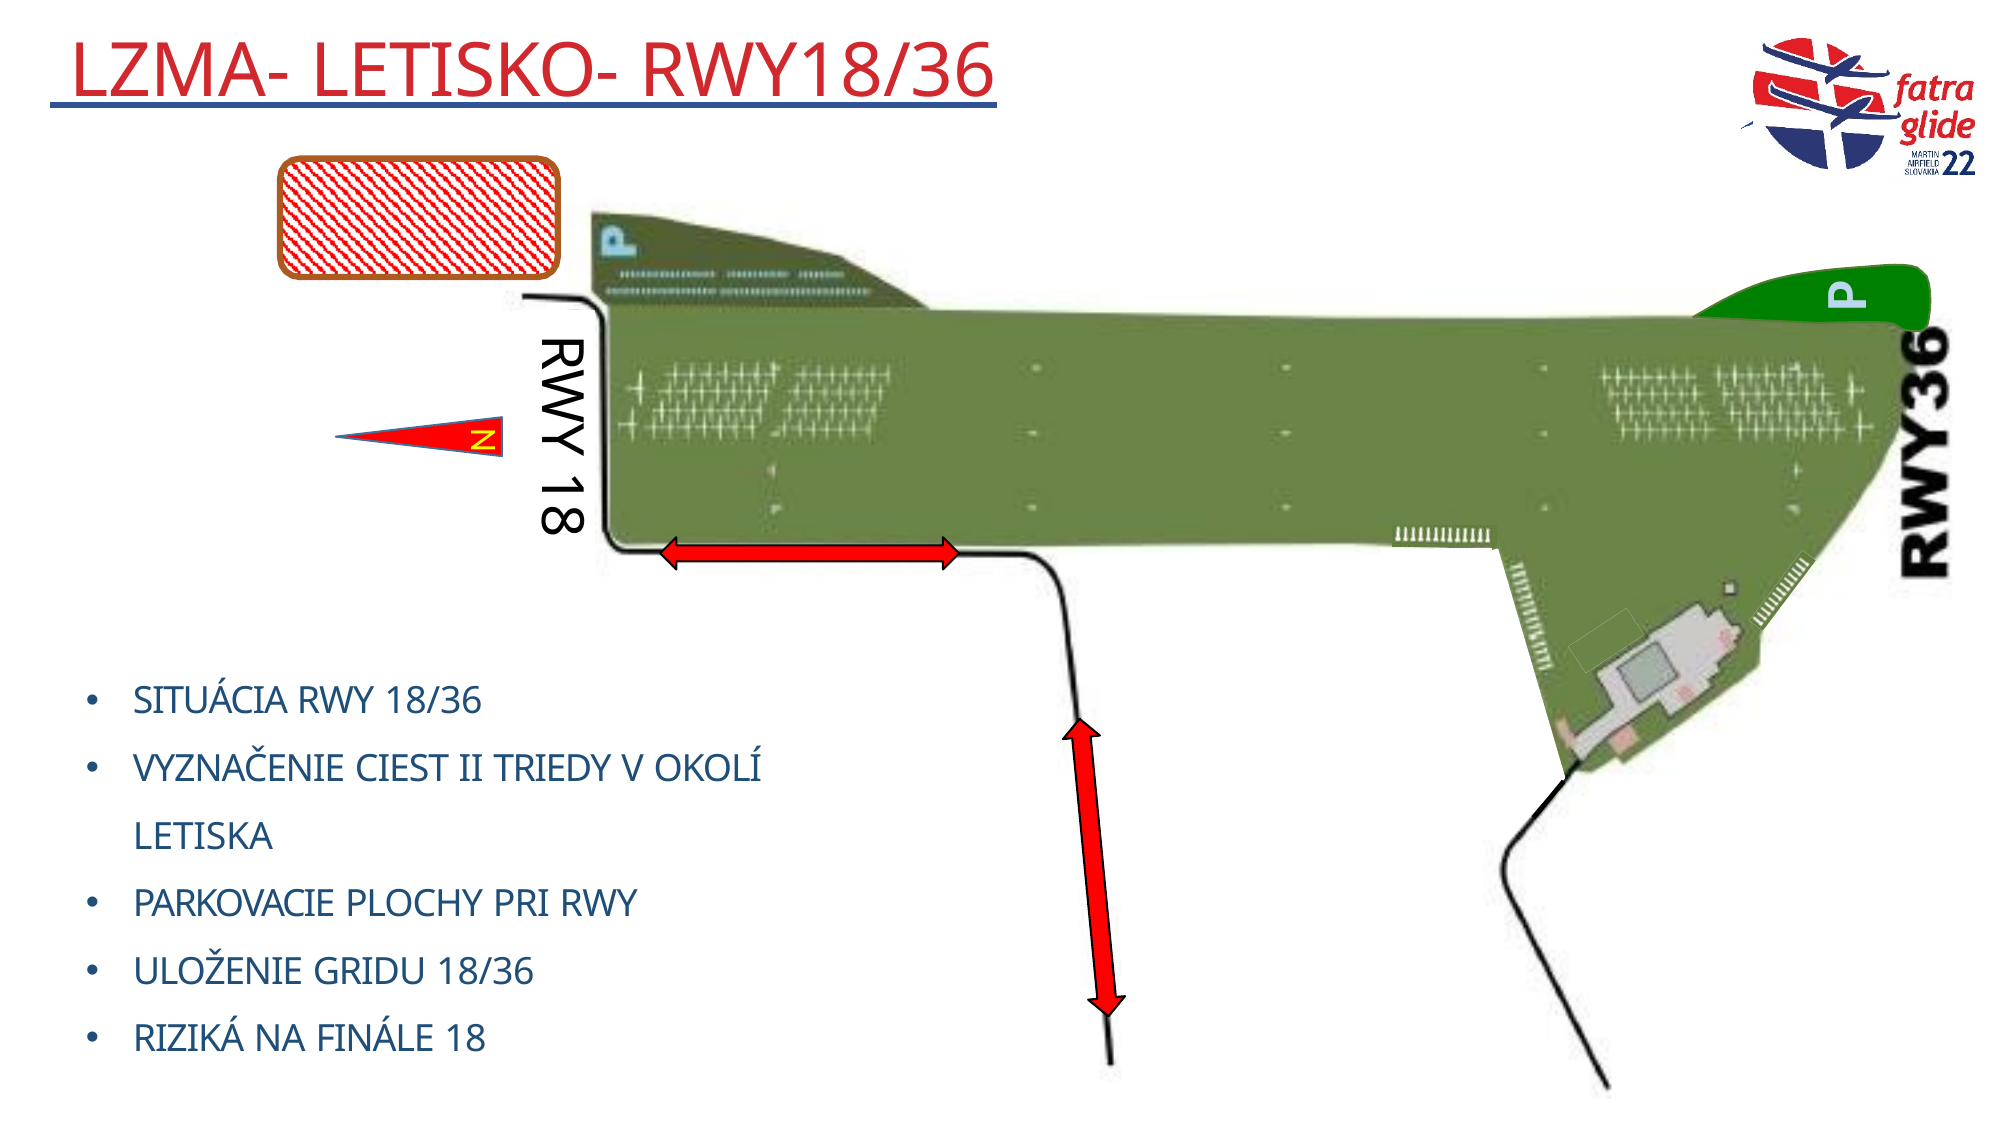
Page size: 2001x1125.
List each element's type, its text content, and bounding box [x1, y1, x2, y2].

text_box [1568, 263, 1932, 673]
text_box SITUÁCIA RWY 18/36 VYZNAČENIE CIEST II TRIEDY V OKOLÍ LETISKA PARKOVACIE PLOCHY PRI RWY ULOŽENIE GRIDU 18/36 RIZIKÁ NA FINÁLE 18 [83, 651, 329, 1060]
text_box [334, 159, 1974, 1099]
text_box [276, 155, 1127, 1018]
title LZMA- LETISKO- RWY18/36 [47, 19, 1747, 210]
picture [1747, 25, 1976, 176]
